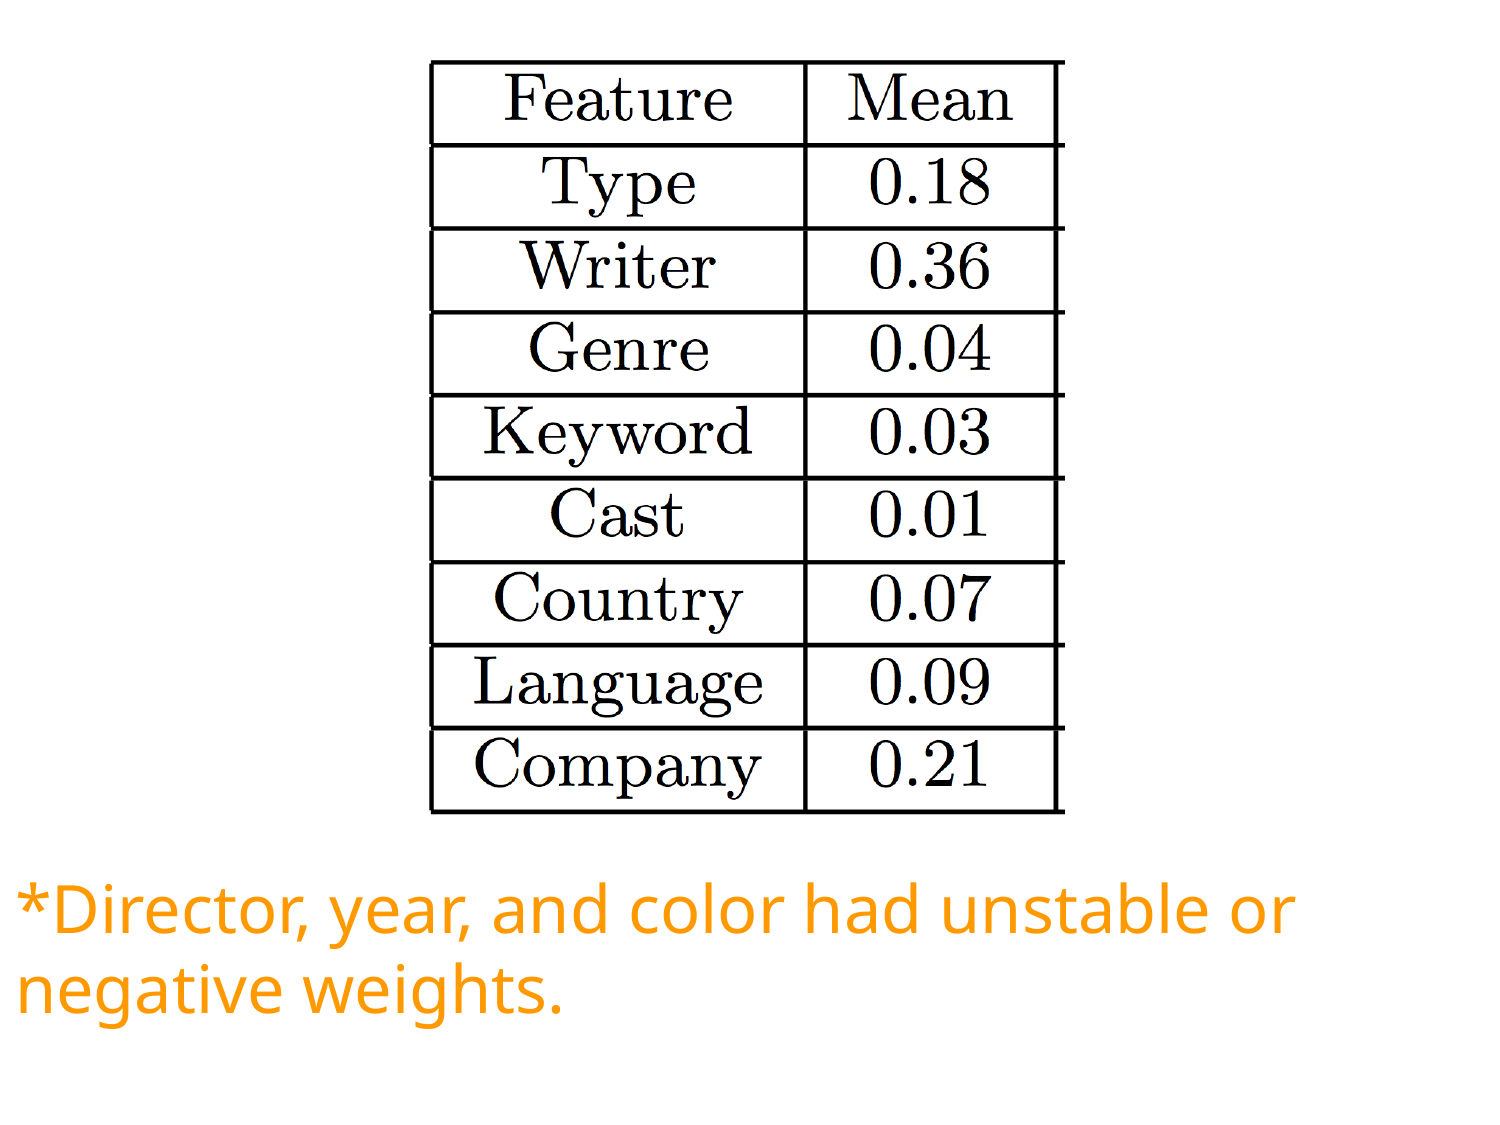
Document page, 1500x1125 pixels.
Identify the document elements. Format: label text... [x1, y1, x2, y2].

text_box *Director, year, and color had unstable or negative weights. [0, 837, 1500, 1057]
picture [418, 53, 1066, 819]
